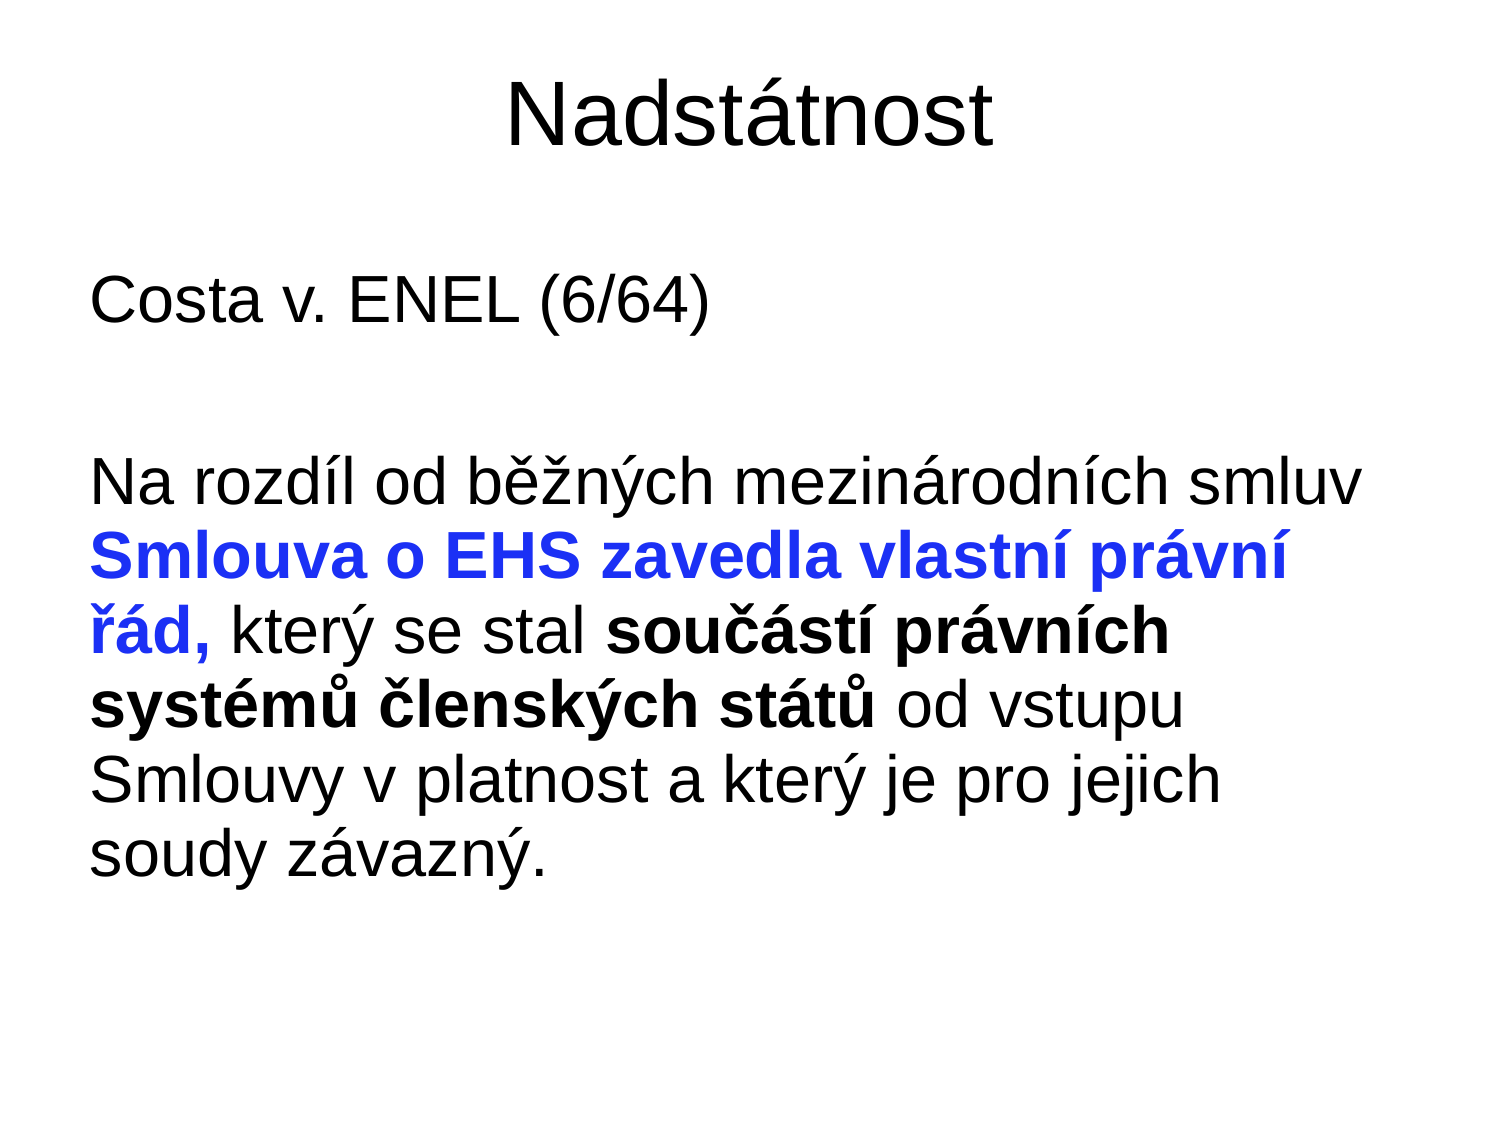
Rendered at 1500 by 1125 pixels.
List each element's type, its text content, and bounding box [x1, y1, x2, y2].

title Nadstátnost [75, 21, 1425, 208]
list Costa v. ENEL (6/64) Na rozdíl od běžných mezinárodních smluv Smlouva o EHS zavedla vlastní právní řád, který se stal součástí právních systémů členských států od vstupu Smlouvy v platnost a který je pro jejich soudy závazný. [75, 255, 1425, 1005]
